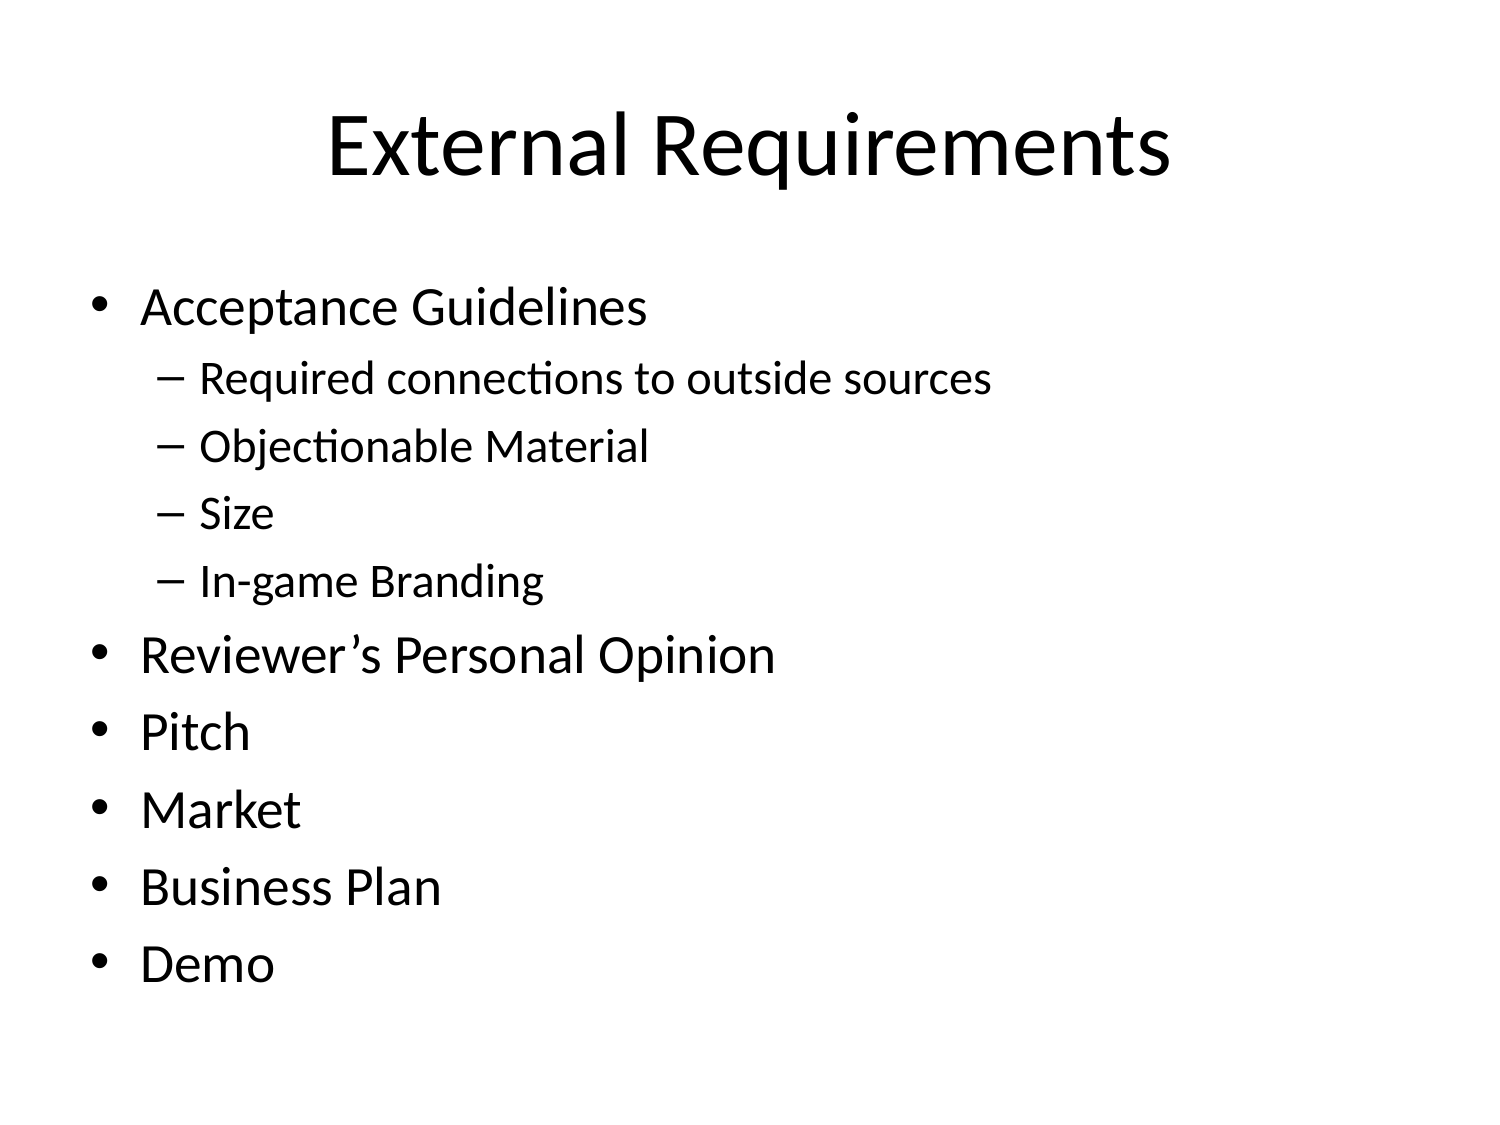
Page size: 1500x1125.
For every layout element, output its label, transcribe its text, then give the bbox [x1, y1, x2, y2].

list Acceptance Guidelines Required connections to outside sources Objectionable Material Size In-game Branding Reviewer’s Personal Opinion Pitch Market Business Plan Demo [75, 262, 1425, 1005]
title External Requirements [75, 45, 1425, 233]
